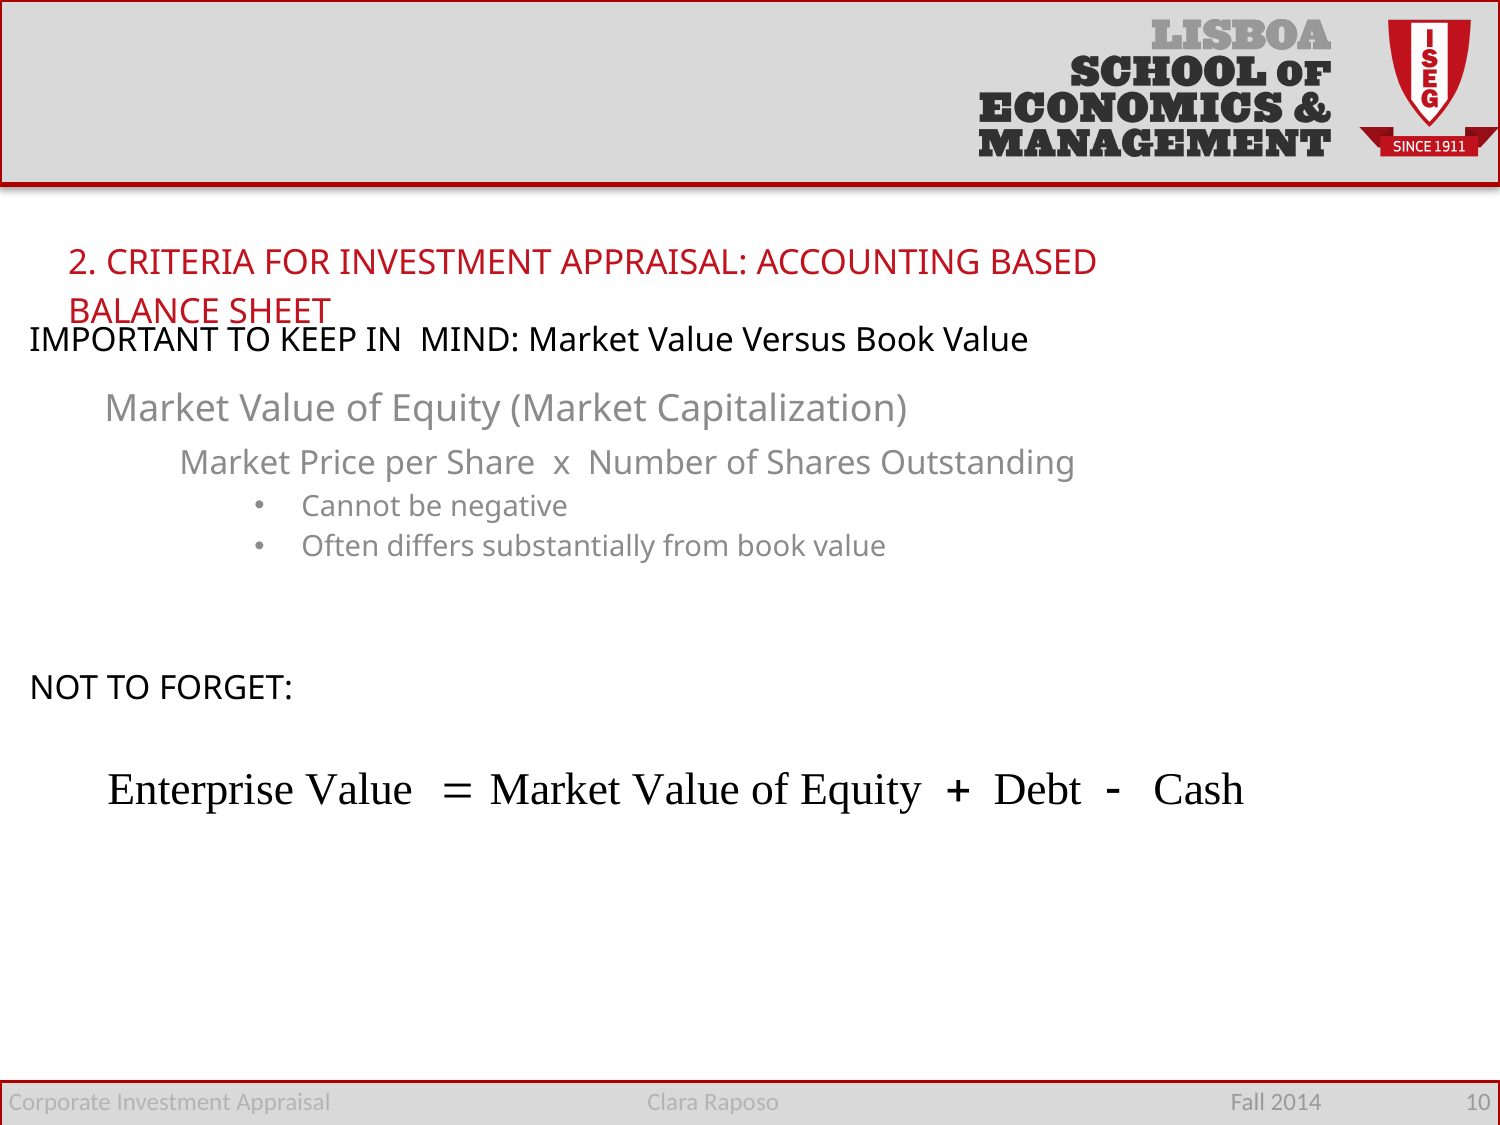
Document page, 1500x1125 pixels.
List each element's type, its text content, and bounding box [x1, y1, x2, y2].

slide_number Fall 2014 10 [1156, 1070, 1500, 1125]
slide_number Corporate Investment Appraisal [0, 1070, 386, 1125]
picture [979, 19, 1499, 157]
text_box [100, 763, 1253, 824]
list 2. CRITERIA FOR INVESTMENT APPRAISAL: ACCOUNTING BASED BALANCE SHEET [53, 232, 1483, 339]
list IMPORTANT TO KEEP IN MIND: Market Value Versus Book Value Market Value of Equity (Market Capitalization) Market Price per Share x Number of Shares Outstanding Cannot be negative Often differs substantially from book value NOT TO FORGET: [17, 290, 1460, 1059]
footer Clara Raposo [475, 1070, 951, 1125]
picture [1, 187, 1500, 1080]
